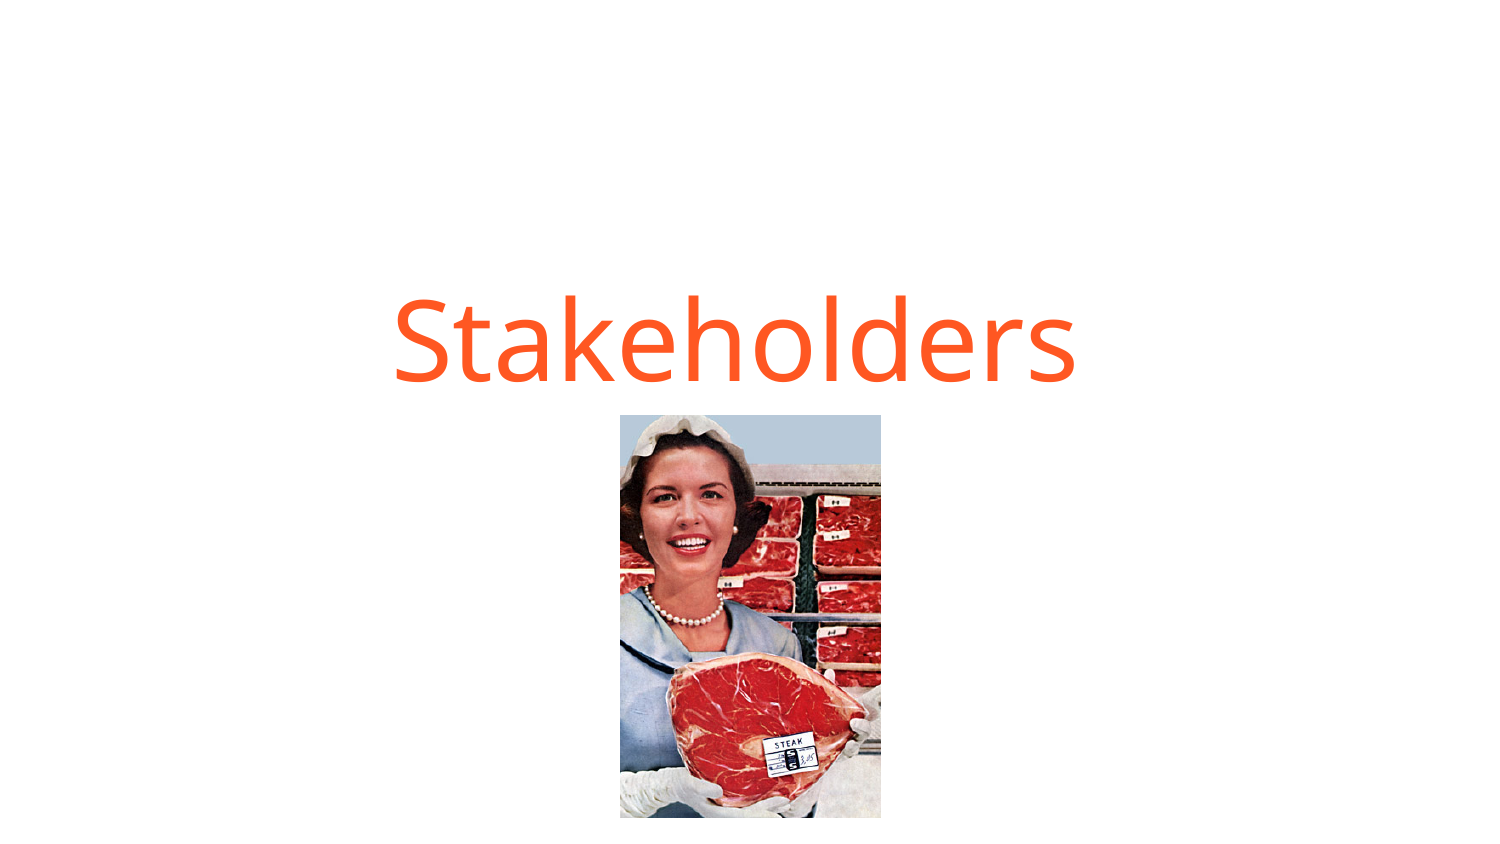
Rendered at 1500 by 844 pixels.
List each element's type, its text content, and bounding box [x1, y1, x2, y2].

picture [619, 415, 882, 818]
text_box Stakeholders [22, 253, 1478, 459]
